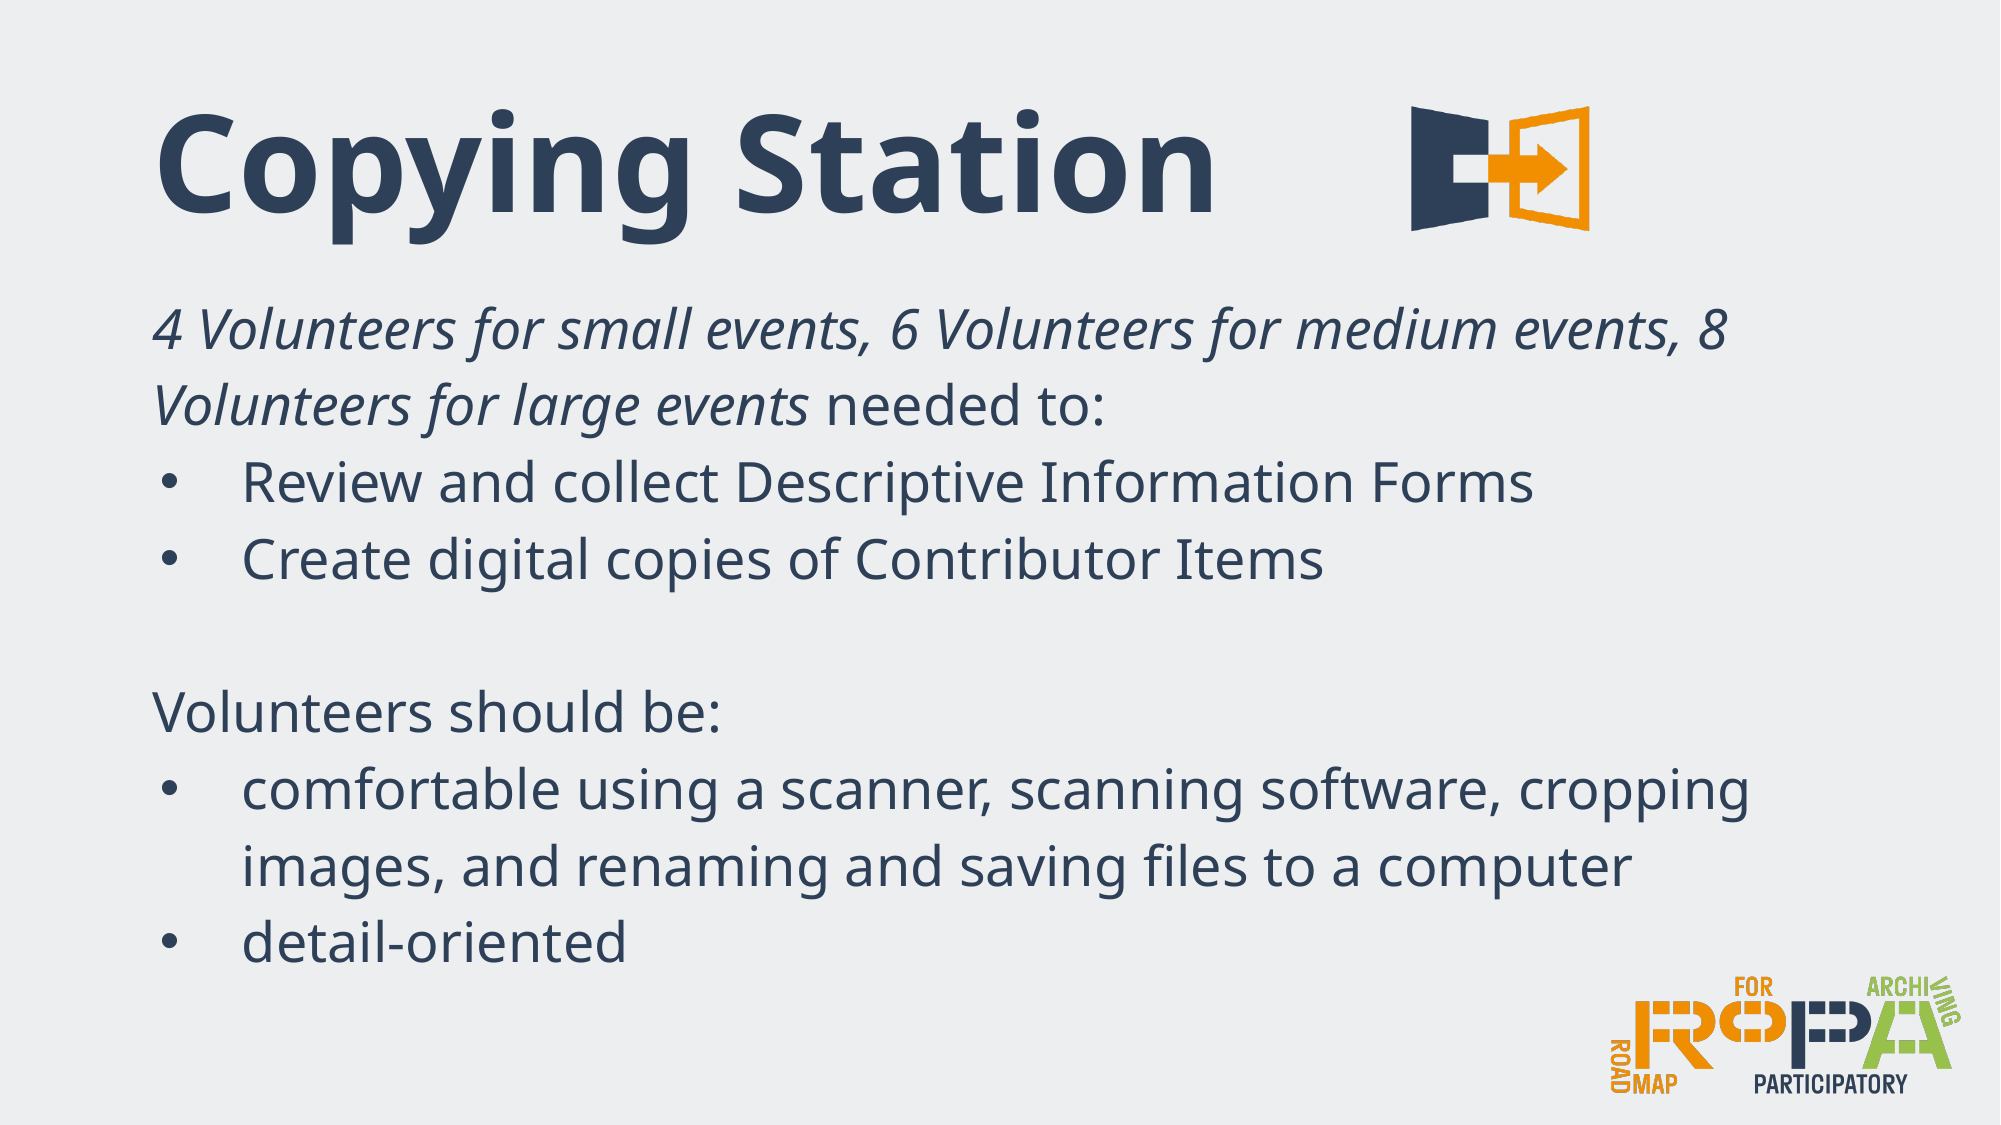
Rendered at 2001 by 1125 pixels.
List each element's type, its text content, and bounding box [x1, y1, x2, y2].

picture [1610, 976, 1961, 1095]
title Copying Station [137, 59, 1863, 276]
picture [1400, 94, 1601, 243]
list 4 Volunteers for small events, 6 Volunteers for medium events, 8 Volunteers for large events needed to: Review and collect Descriptive Information Forms Create digital copies of Contributor Items Volunteers should be: comfortable using a scanner, scanning software, cropping images, and renaming and saving files to a computer detail-oriented [137, 276, 1863, 990]
